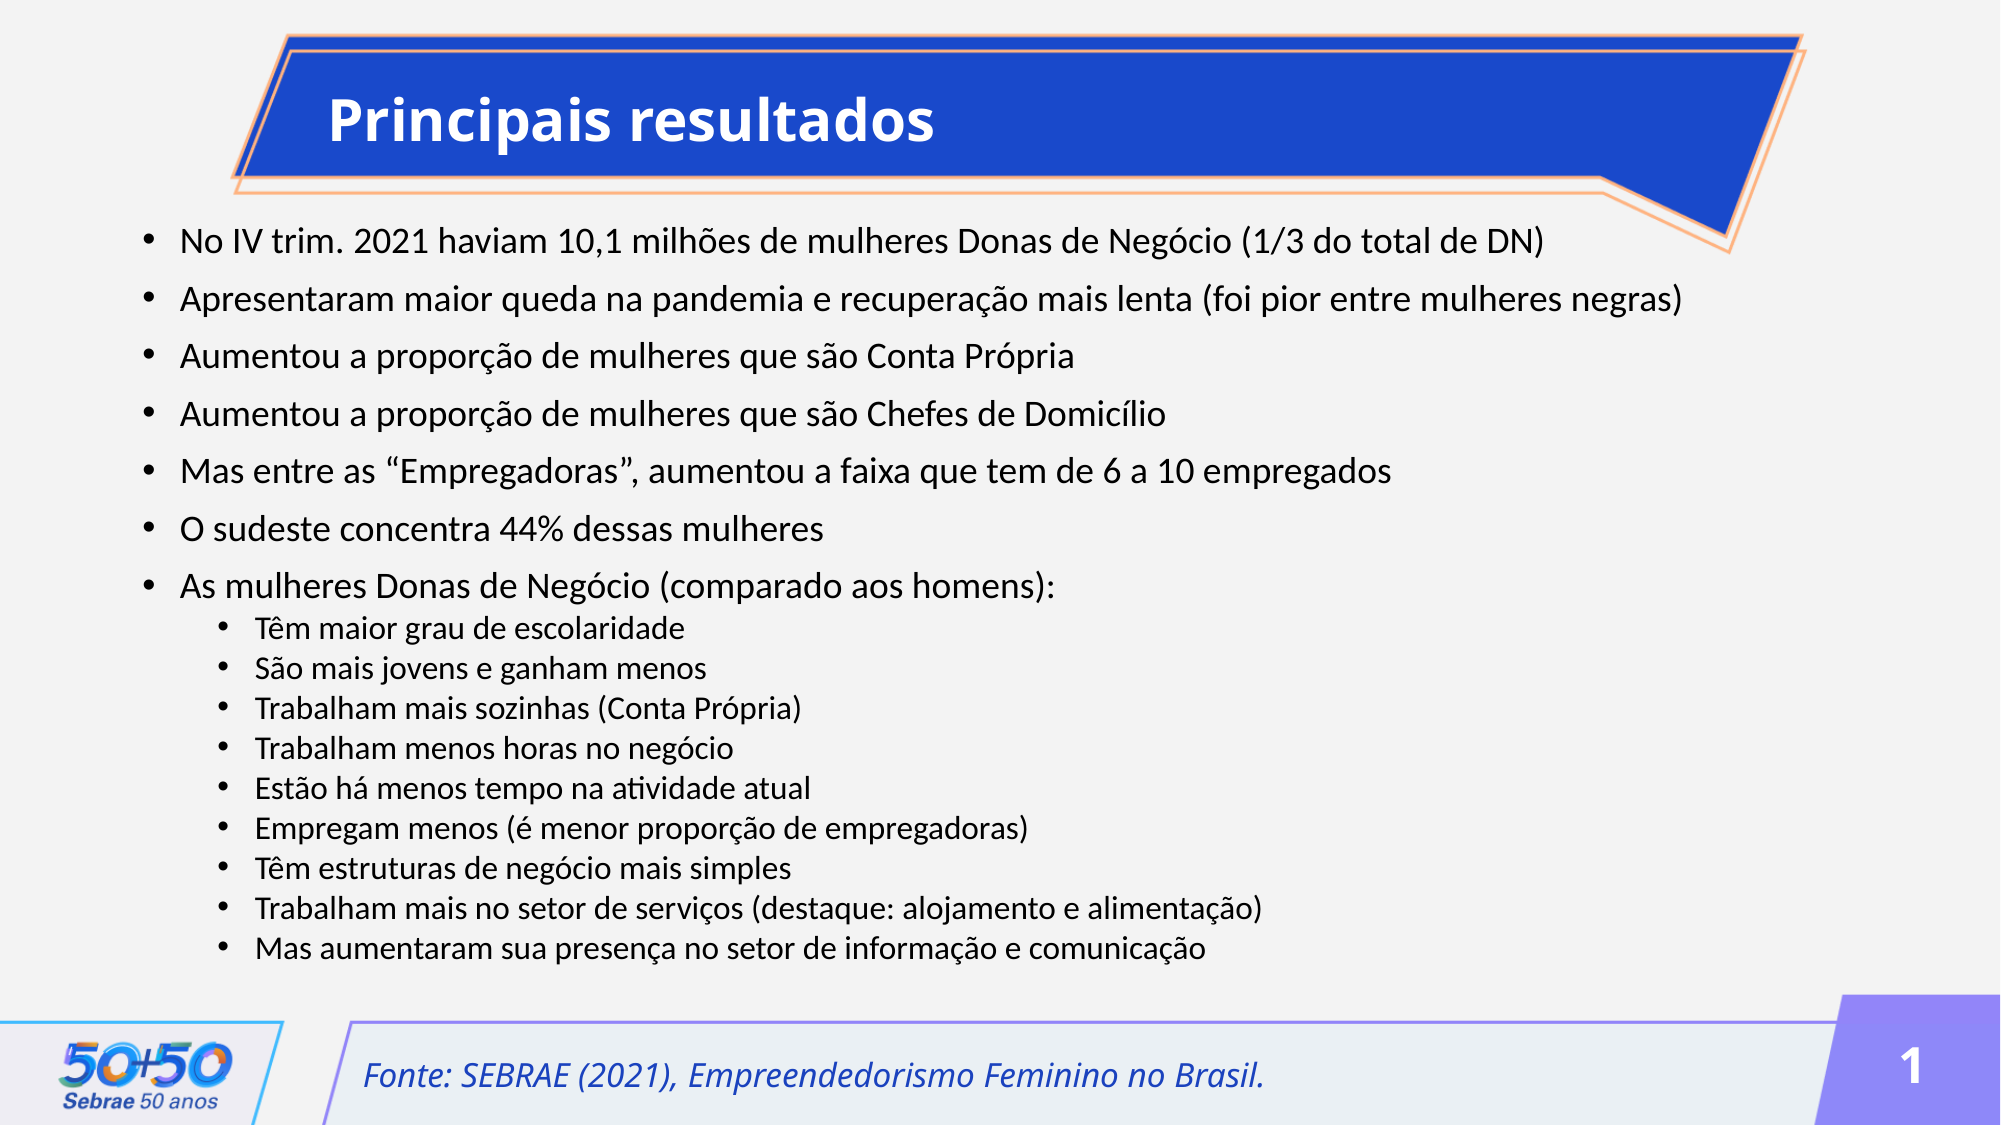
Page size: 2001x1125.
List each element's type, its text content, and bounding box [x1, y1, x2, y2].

text_box Principais resultados [312, 75, 1053, 161]
text_box 1 [1883, 1026, 1954, 1090]
text_box Fonte: SEBRAE (2021), Empreendedorismo Feminino no Brasil. [347, 1044, 1791, 1105]
text_box No IV trim. 2021 haviam 10,1 milhões de mulheres Donas de Negócio (1/3 do total de DN) Apresentaram maior queda na pandemia e recuperação mais lenta (foi pior entre mulheres negras) Aumentou a proporção de mulheres que são Conta Própria Aumentou a proporção de mulheres que são Chefes de Domicílio Mas entre as “Empregadoras”, aumentou a faixa que tem de 6 a 10 empregados O sudeste concentra 44% dessas mulheres As mulheres Donas de Negócio (comparado aos homens): Têm maior grau de escolaridade São mais jovens e ganham menos Trabalham mais sozinhas (Conta Própria) Trabalham menos horas no negócio Estão há menos tempo na atividade atual Empregam menos (é menor proporção de empregadoras) Têm estruturas de negócio mais simples Trabalham mais no setor de serviços (destaque: alojamento e alimentação) Mas aumentaram sua presença no setor de informação e comunicação [127, 208, 2000, 998]
picture [0, 0, 2001, 1125]
